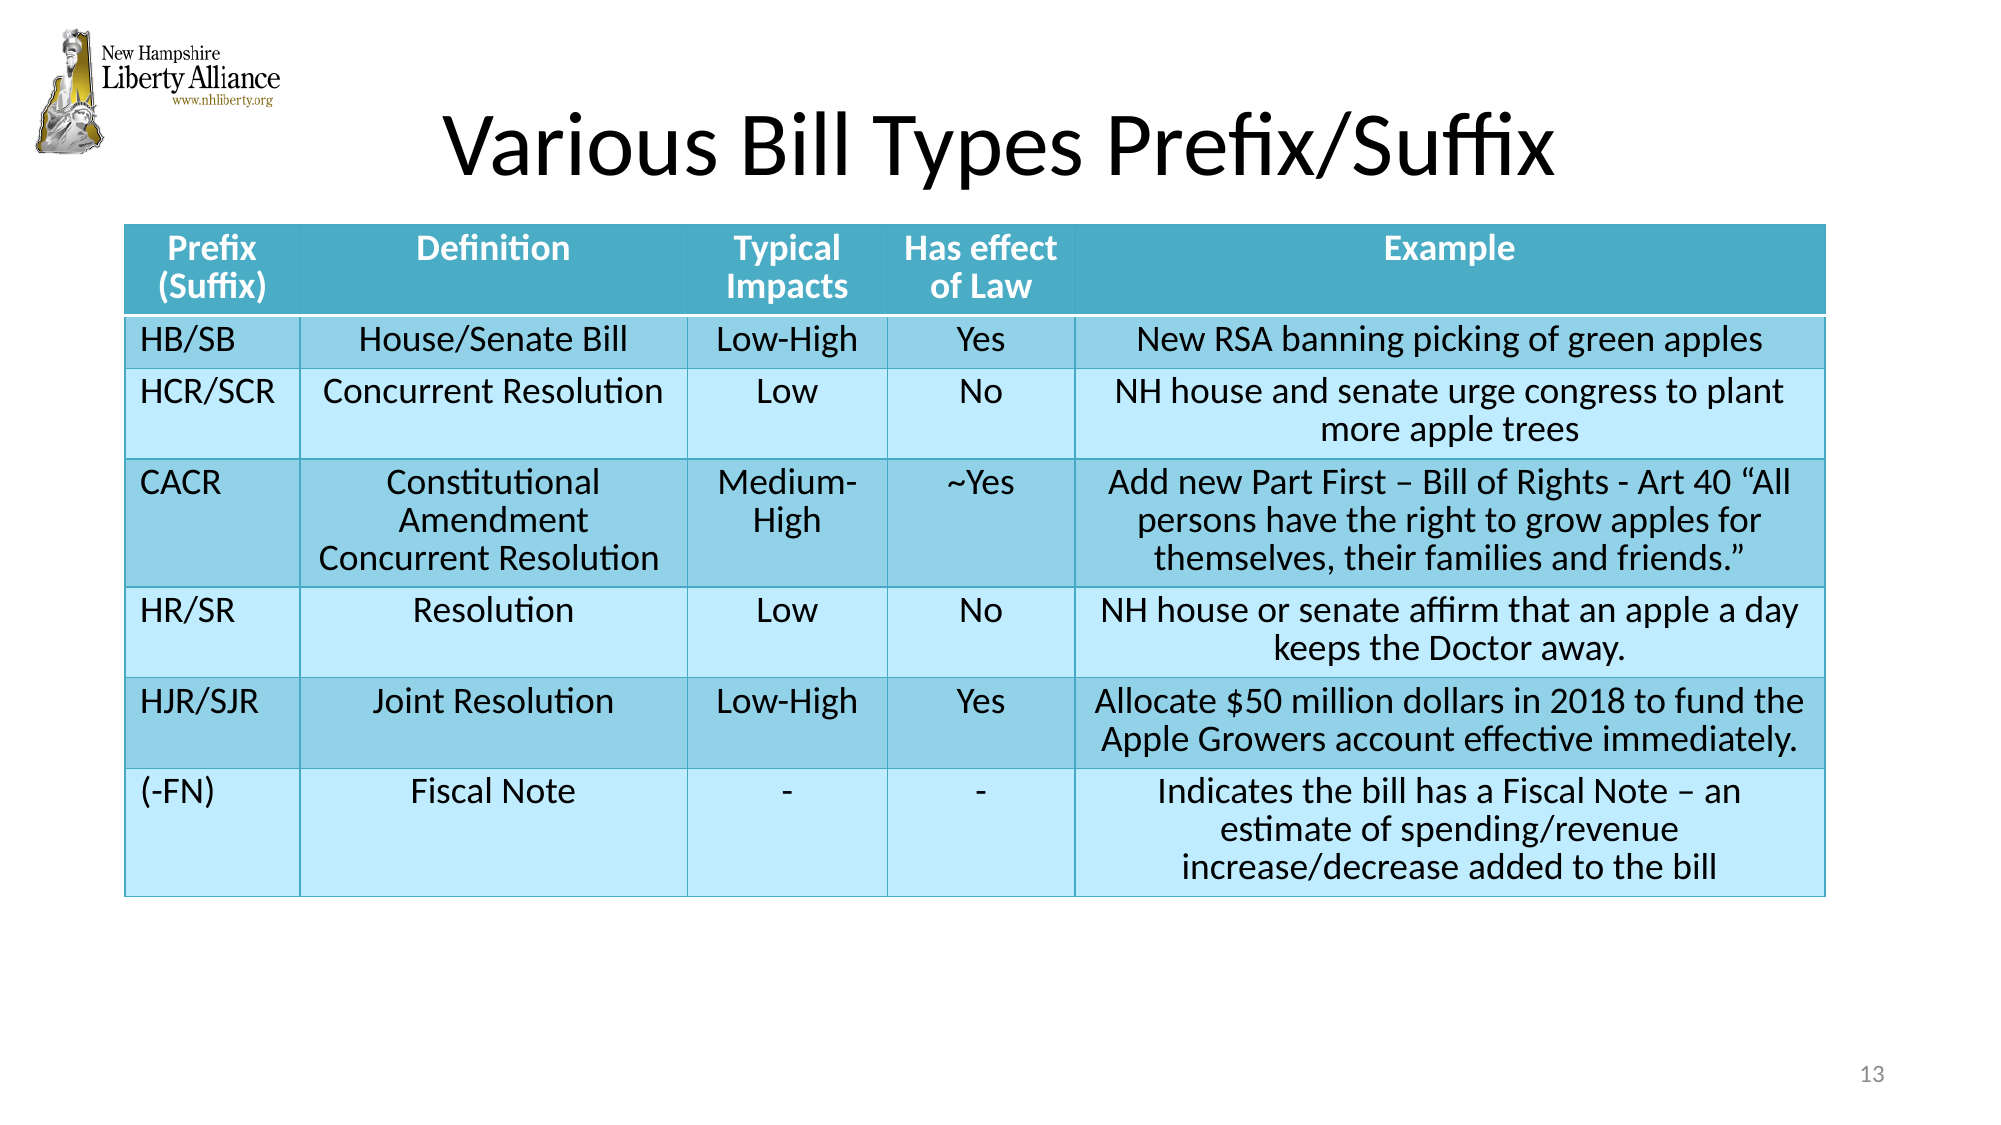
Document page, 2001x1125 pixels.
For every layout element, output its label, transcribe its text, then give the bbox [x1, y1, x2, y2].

table_cell Fiscal Note [301, 769, 687, 896]
table_cell House/Senate Bill [301, 317, 687, 368]
table_header Prefix (Suffix) [126, 226, 299, 314]
table_header Has effect of Law [888, 226, 1074, 314]
table_cell - [888, 769, 1074, 896]
table_cell Low [688, 588, 887, 677]
table_cell - [688, 769, 887, 896]
table_cell Yes [888, 317, 1074, 368]
picture [0, 13, 285, 171]
table_cell NH house or senate affirm that an apple a day keeps the Doctor away. [1076, 588, 1824, 677]
table_cell Yes [888, 678, 1074, 768]
table_cell HB/SB [126, 317, 299, 368]
table_cell No [888, 369, 1074, 458]
table_cell NH house and senate urge congress to plant more apple trees [1076, 369, 1824, 458]
table_cell (-FN) [126, 769, 299, 896]
table_cell Medium-High [688, 460, 887, 586]
table_header Definition [301, 226, 687, 314]
slide_number 13 [1433, 1042, 1900, 1103]
table_cell Concurrent Resolution [301, 369, 687, 458]
table_cell New RSA banning picking of green apples [1076, 317, 1824, 368]
table_cell Low [688, 369, 887, 458]
table_cell Joint Resolution [301, 678, 687, 768]
table_cell HR/SR [126, 588, 299, 677]
title Various Bill Types Prefix/Suffix [99, 45, 1900, 233]
table_cell Resolution [301, 588, 687, 677]
table_cell Low-High [688, 678, 887, 768]
table_cell No [888, 588, 1074, 677]
table_header Typical Impacts [688, 226, 887, 314]
table_cell CACR [126, 460, 299, 586]
table_cell ~Yes [888, 460, 1074, 586]
table_cell HCR/SCR [126, 369, 299, 458]
table_cell Low-High [688, 317, 887, 368]
table_header Example [1076, 226, 1824, 314]
table_cell Constitutional Amendment Concurrent Resolution [301, 460, 687, 586]
table_cell HJR/SJR [126, 678, 299, 768]
table_cell Add new Part First – Bill of Rights - Art 40 “All persons have the right to grow apples for themselves, their families and friends.” [1076, 460, 1824, 586]
table_cell Indicates the bill has a Fiscal Note – an estimate of spending/revenue increase/decrease added to the bill [1076, 769, 1824, 896]
table_cell Allocate $50 million dollars in 2018 to fund the Apple Growers account effective immediately. [1076, 678, 1824, 768]
